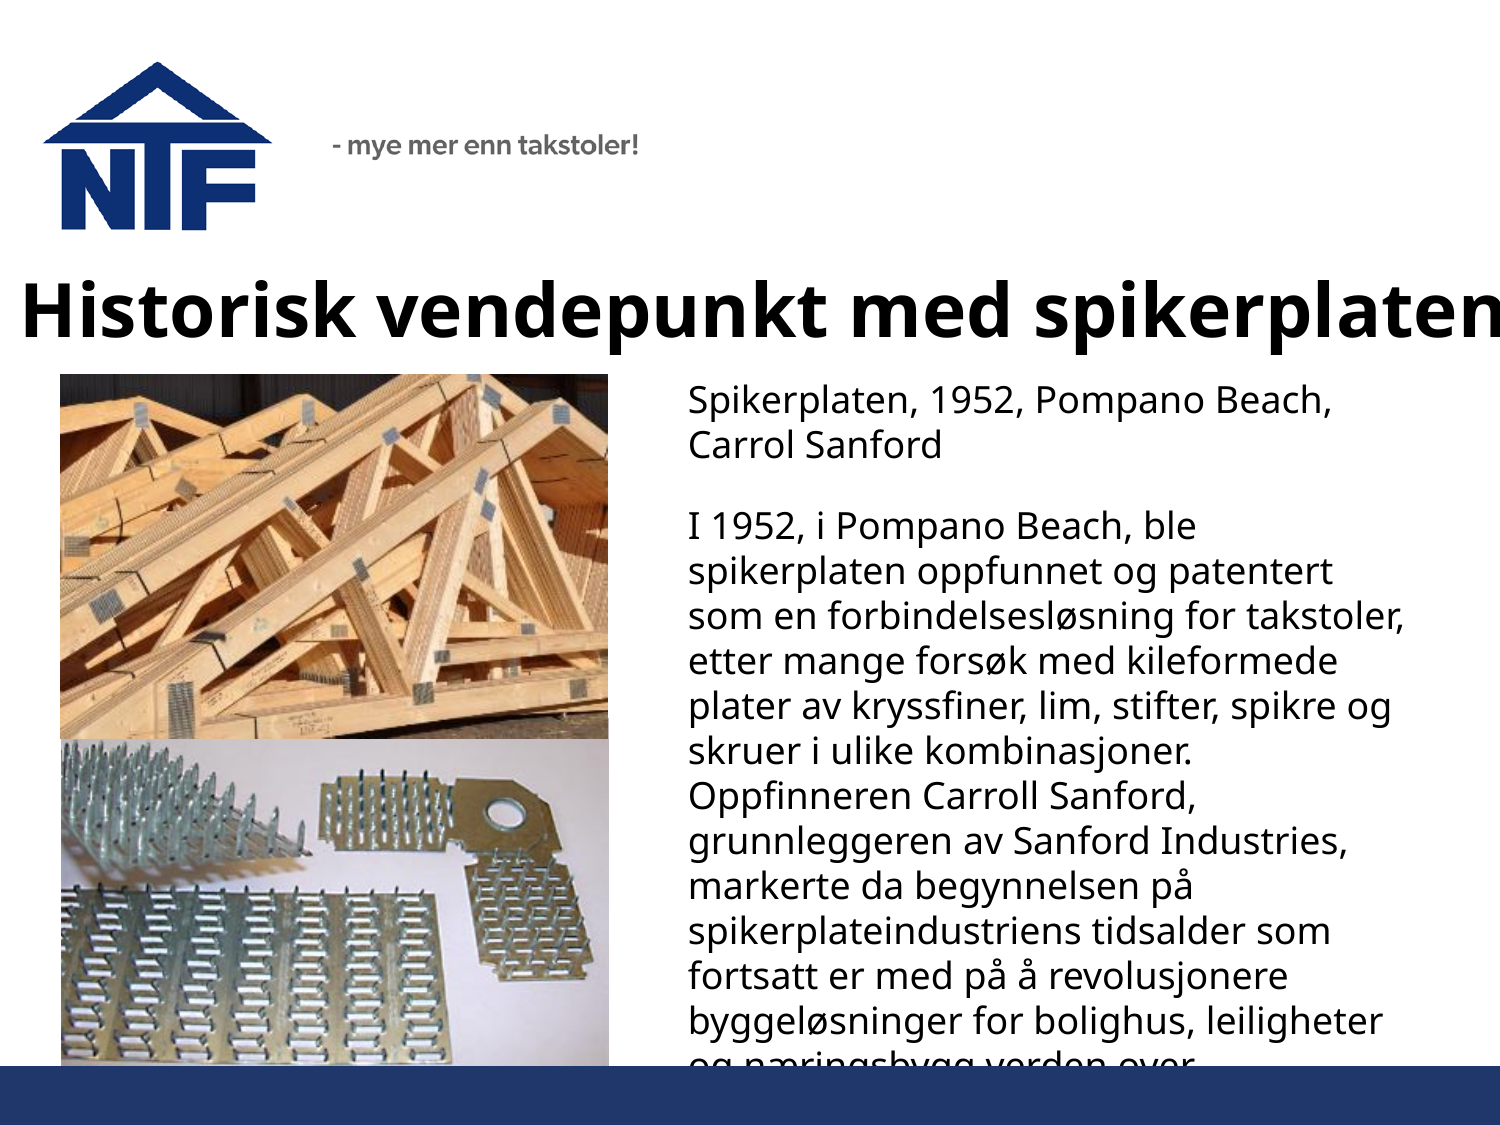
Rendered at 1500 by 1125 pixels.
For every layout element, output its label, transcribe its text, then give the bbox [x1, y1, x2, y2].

text_box Spikerplaten, 1952, Pompano Beach, Carrol Sanford [673, 368, 1353, 474]
text_box I 1952, i Pompano Beach, ble spikerplaten oppfunnet og patentert som en forbindelsesløsning for takstoler, etter mange forsøk med kileformede plater av kryssfiner, lim, stifter, spikre og skruer i ulike kombinasjoner. Oppfinneren Carroll Sanford, grunnleggeren av Sanford Industries, markerte da begynnelsen på spikerplateindustriens tidsalder som fortsatt er med på å revolusjonere byggeløsninger for bolighus, leiligheter og næringsbygg verden over. [673, 494, 1424, 1065]
picture [0, 374, 1500, 1125]
picture [41, 58, 651, 234]
text_box Historisk vendepunkt med spikerplaten [4, 255, 1500, 361]
